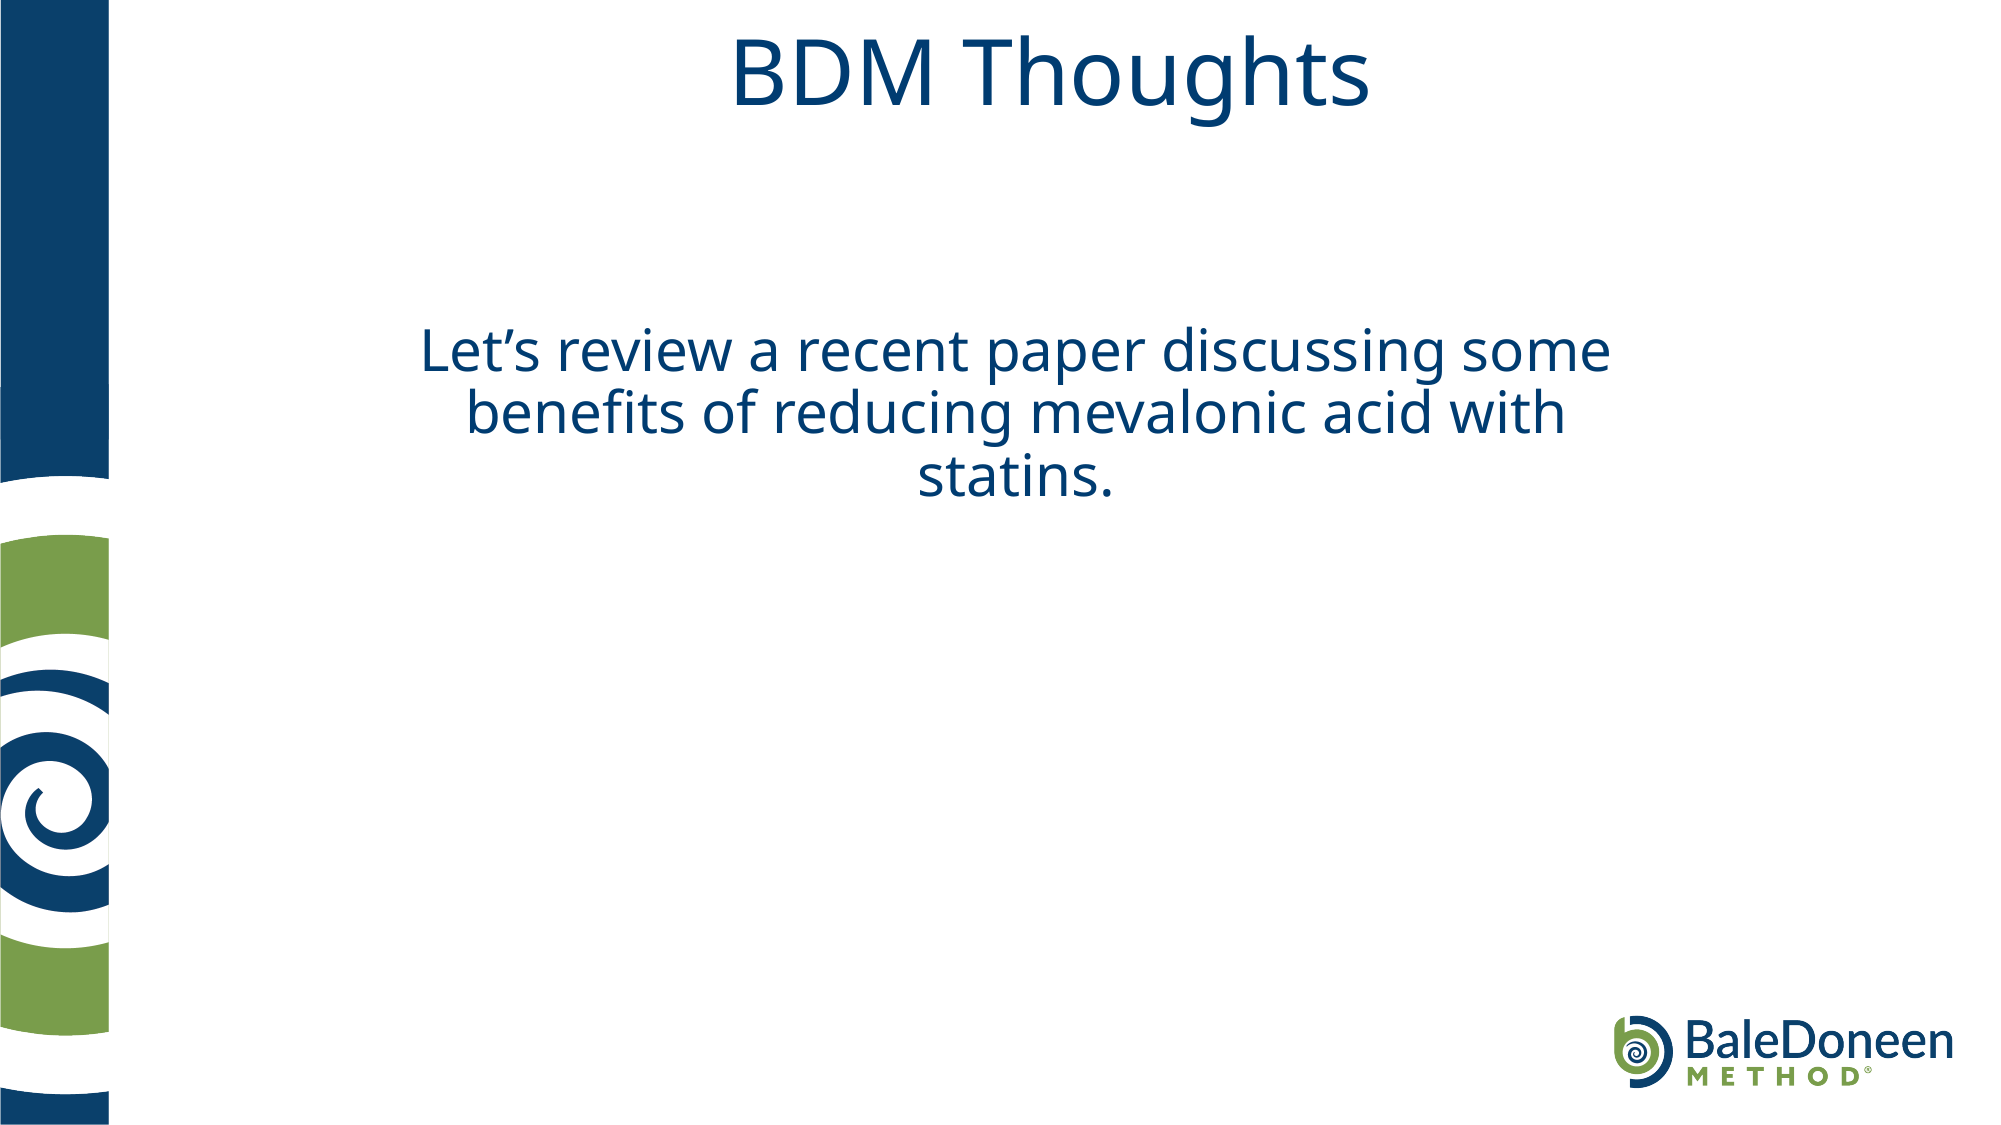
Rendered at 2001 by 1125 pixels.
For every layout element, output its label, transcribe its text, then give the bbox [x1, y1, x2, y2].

title BDM Thoughts [194, 0, 1908, 152]
list Let’s review a recent paper discussing some benefits of reducing mevalonic acid with statins. [361, 313, 1671, 1001]
picture [0, 0, 2001, 1125]
